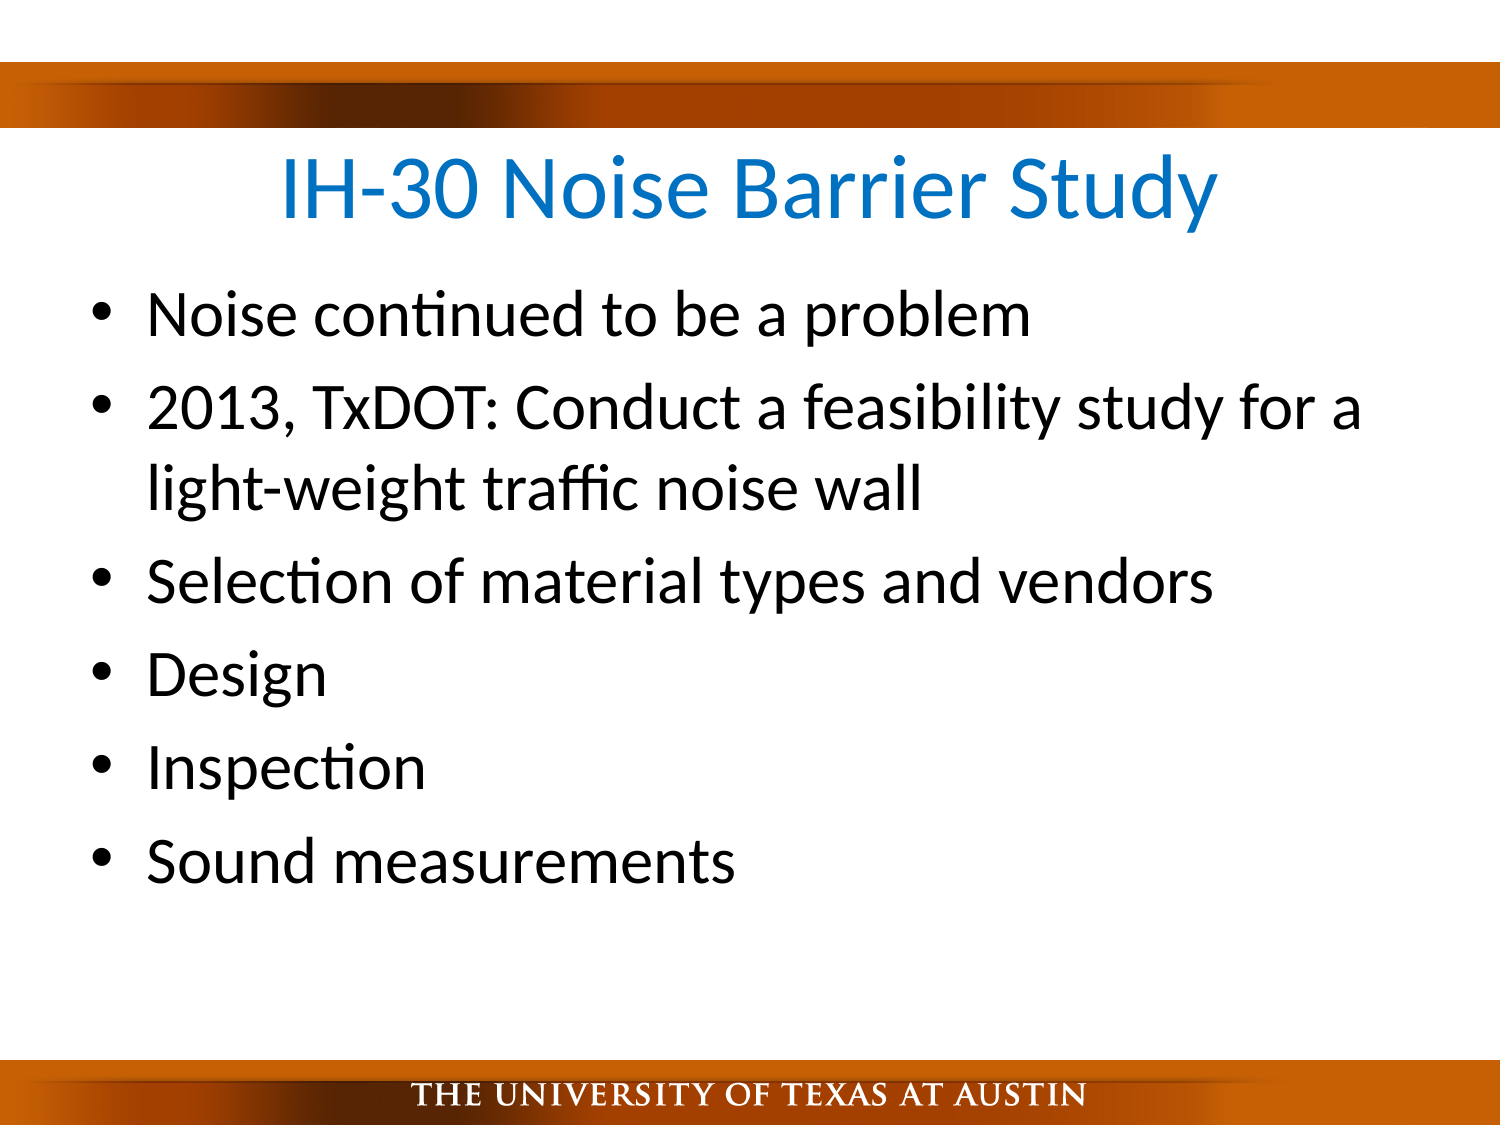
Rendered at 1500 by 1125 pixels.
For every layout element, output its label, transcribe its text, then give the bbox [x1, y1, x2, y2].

list Noise continued to be a problem 2013, TxDOT: Conduct a feasibility study for a light-weight traffic noise wall Selection of material types and vendors Design Inspection Sound measurements [75, 275, 1425, 1005]
text_box IH-30 Noise Barrier Study [74, 136, 1425, 275]
picture [0, 1059, 1500, 1125]
picture [0, 62, 1500, 128]
